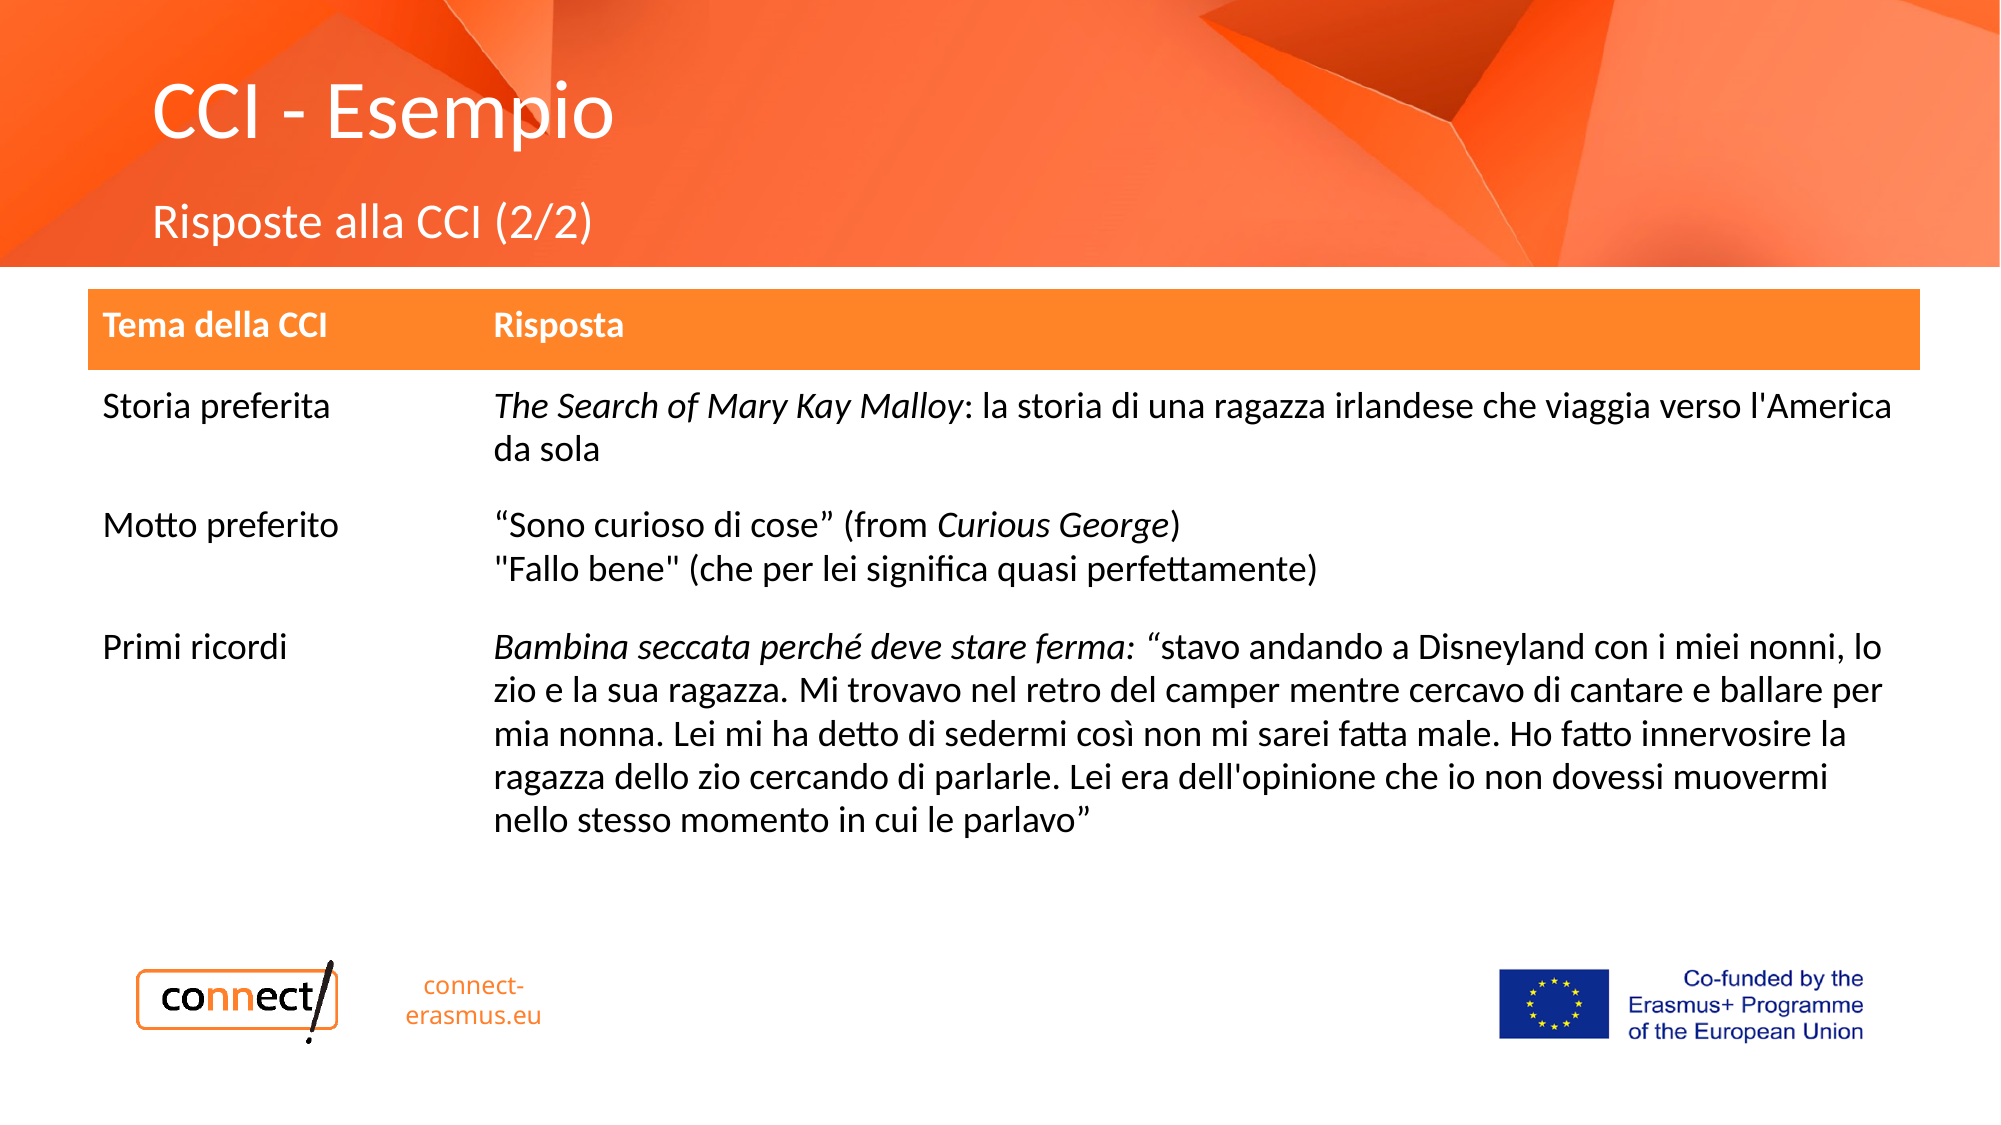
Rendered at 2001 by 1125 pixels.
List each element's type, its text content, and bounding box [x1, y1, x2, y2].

table_header Risposta [479, 289, 1920, 370]
table_cell Bambina seccata perché deve stare ferma: “stavo andando a Disneyland con i miei nonni, lo zio e la sua ragazza. Mi trovavo nel retro del camper mentre cercavo di cantare e ballare per mia nonna. Lei mi ha detto di sedermi così non mi sarei fatta male. Ho fatto innervosire la ragazza dello zio cercando di parlarle. Lei era dell'opinione che io non dovessi muovermi nello stesso momento in cui le parlavo” [479, 611, 1920, 857]
table_cell The Search of Mary Kay Malloy: la storia di una ragazza irlandese che viaggia verso l'America da sola [479, 370, 1920, 489]
table_cell Storia preferita [88, 370, 479, 489]
footer connect-erasmus.eu [341, 976, 607, 1022]
table_cell “Sono curioso di cose” (from Curious George) "Fallo bene" (che per lei significa quasi perfettamente) [479, 489, 1920, 611]
picture [1498, 968, 1863, 1044]
table_header Tema della CCI [88, 289, 479, 370]
text_box Risposte alla CCI (2/2) [137, 164, 1462, 264]
table_cell Primi ricordi [88, 611, 479, 857]
text_box CCI - Esempio [137, 51, 1863, 164]
picture [2, 0, 2000, 267]
table_cell Motto preferito [88, 489, 479, 611]
picture [136, 960, 338, 1044]
